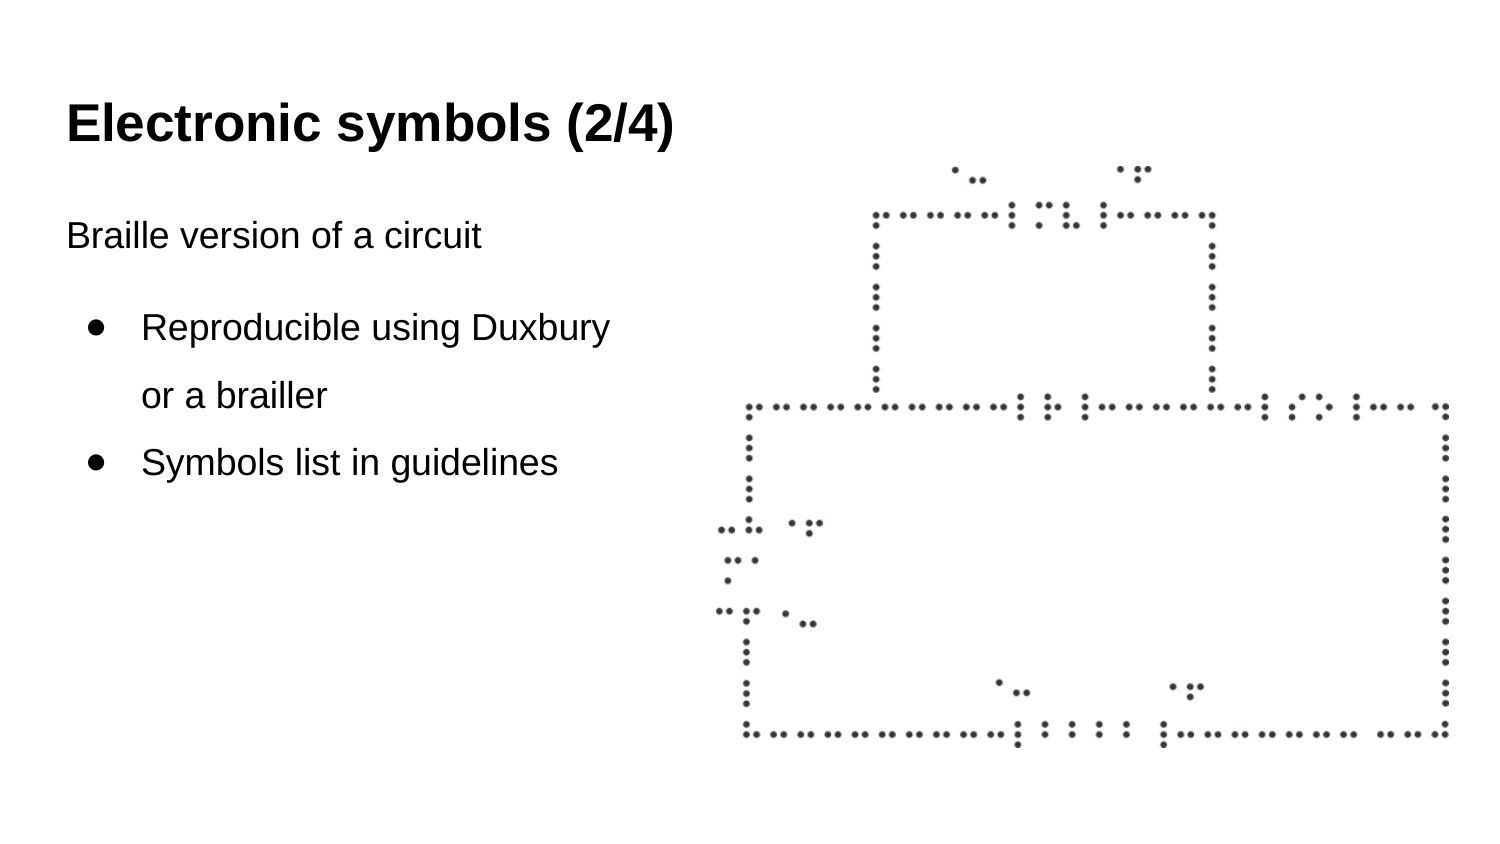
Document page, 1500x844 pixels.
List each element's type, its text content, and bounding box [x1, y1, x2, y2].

picture [716, 166, 1450, 749]
title Electronic symbols (2/4) [51, 72, 1449, 167]
list Braille version of a circuit Reproducible using Duxbury or a brailler Symbols list in guidelines [51, 189, 712, 750]
